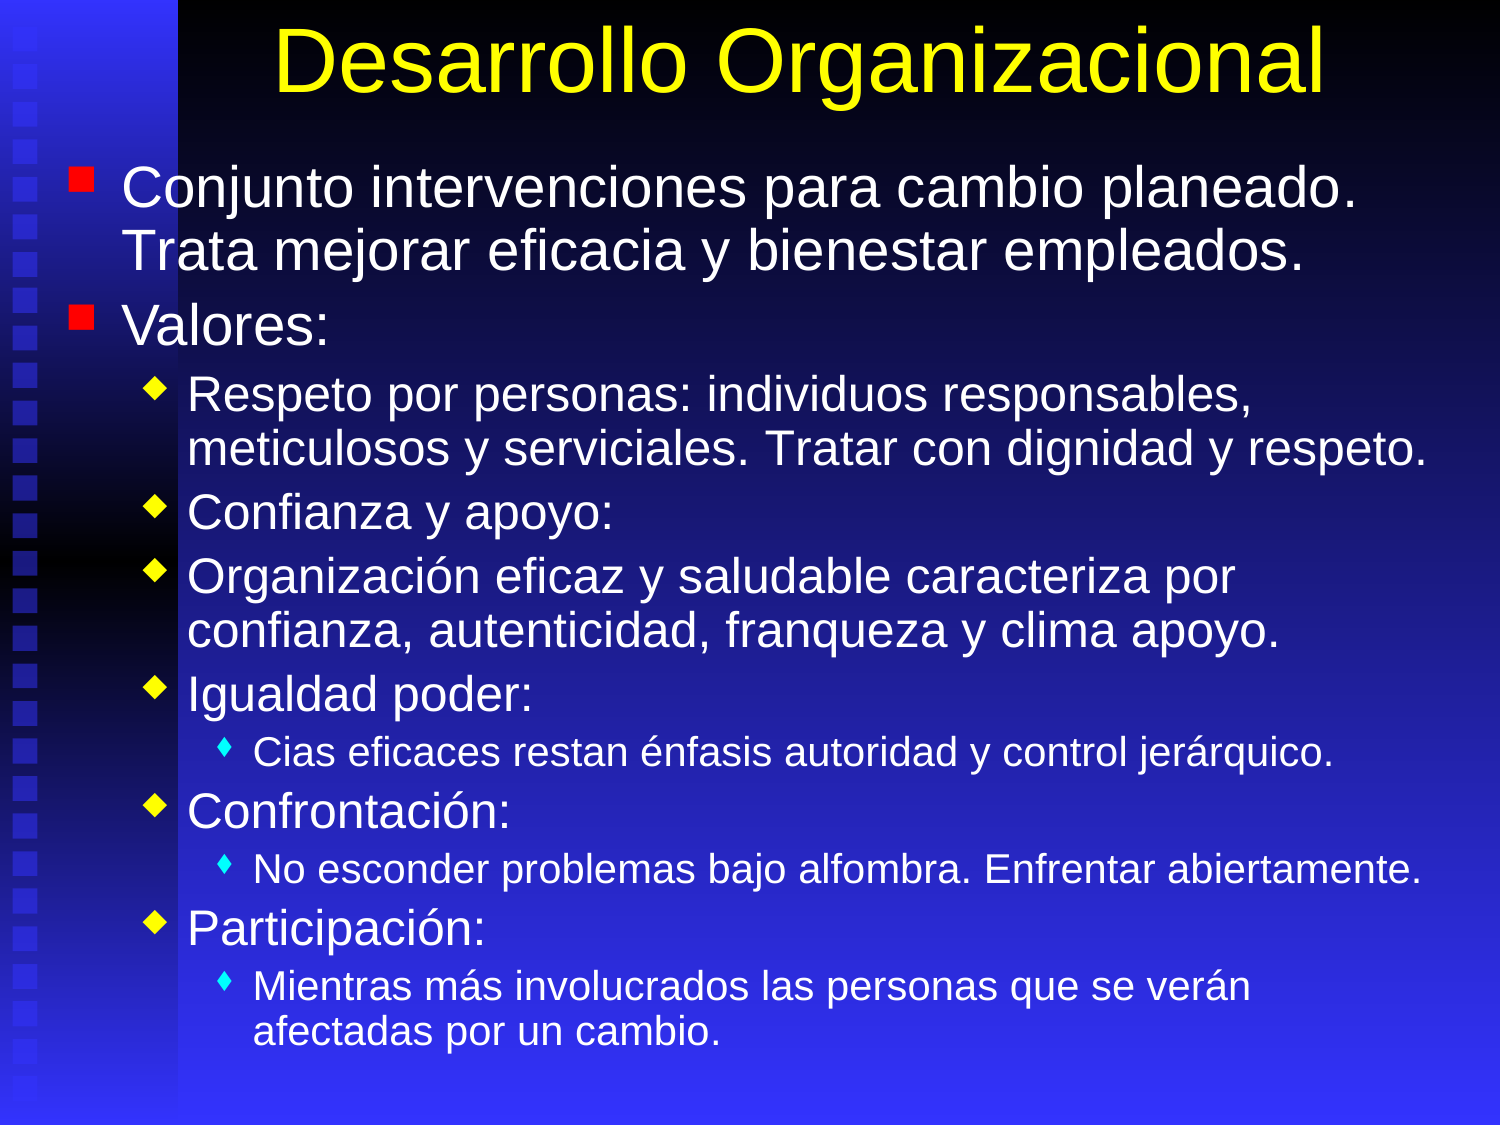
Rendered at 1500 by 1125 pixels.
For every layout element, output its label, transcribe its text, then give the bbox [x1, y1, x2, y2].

list Conjunto intervenciones para cambio planeado. Trata mejorar eficacia y bienestar empleados. Valores: Respeto por personas: individuos responsables, meticulosos y serviciales. Tratar con dignidad y respeto. Confianza y apoyo: Organización eficaz y saludable caracteriza por confianza, autenticidad, franqueza y clima apoyo. Igualdad poder: Cias eficaces restan énfasis autoridad y control jerárquico. Confrontación: No esconder problemas bajo alfombra. Enfrentar abiertamente. Participación: Mientras más involucrados las personas que se verán afectadas por un cambio. [49, 149, 1451, 1125]
title Desarrollo Organizacional [162, 0, 1438, 149]
